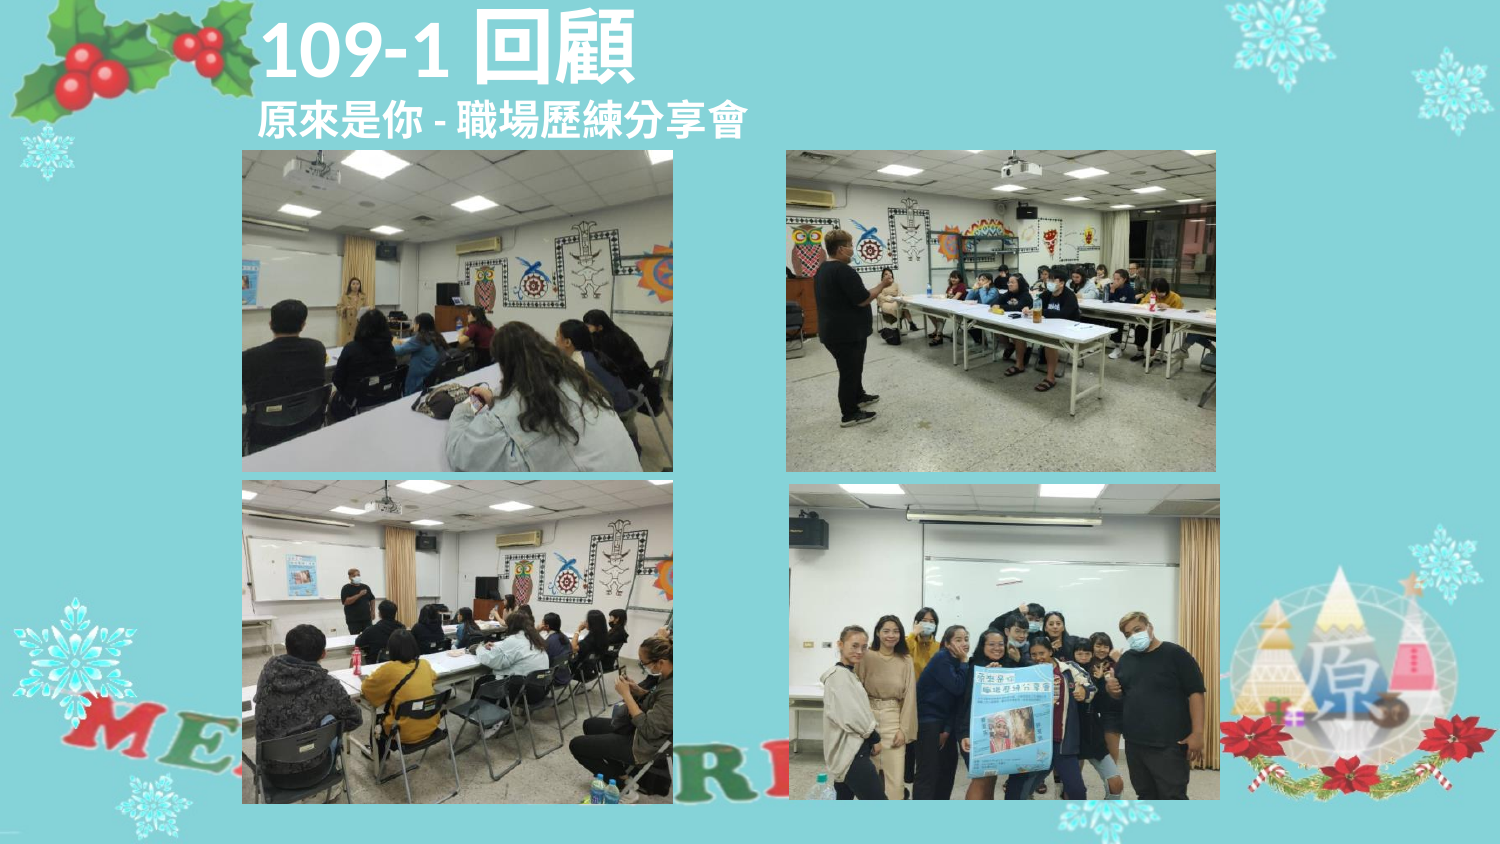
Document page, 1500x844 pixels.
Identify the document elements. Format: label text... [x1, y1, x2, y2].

picture [786, 149, 1216, 472]
picture [241, 149, 673, 472]
picture [789, 484, 1221, 800]
picture [241, 479, 673, 804]
title 109-1回顧 原來是你-職場歷練分享會 [242, 8, 1500, 130]
